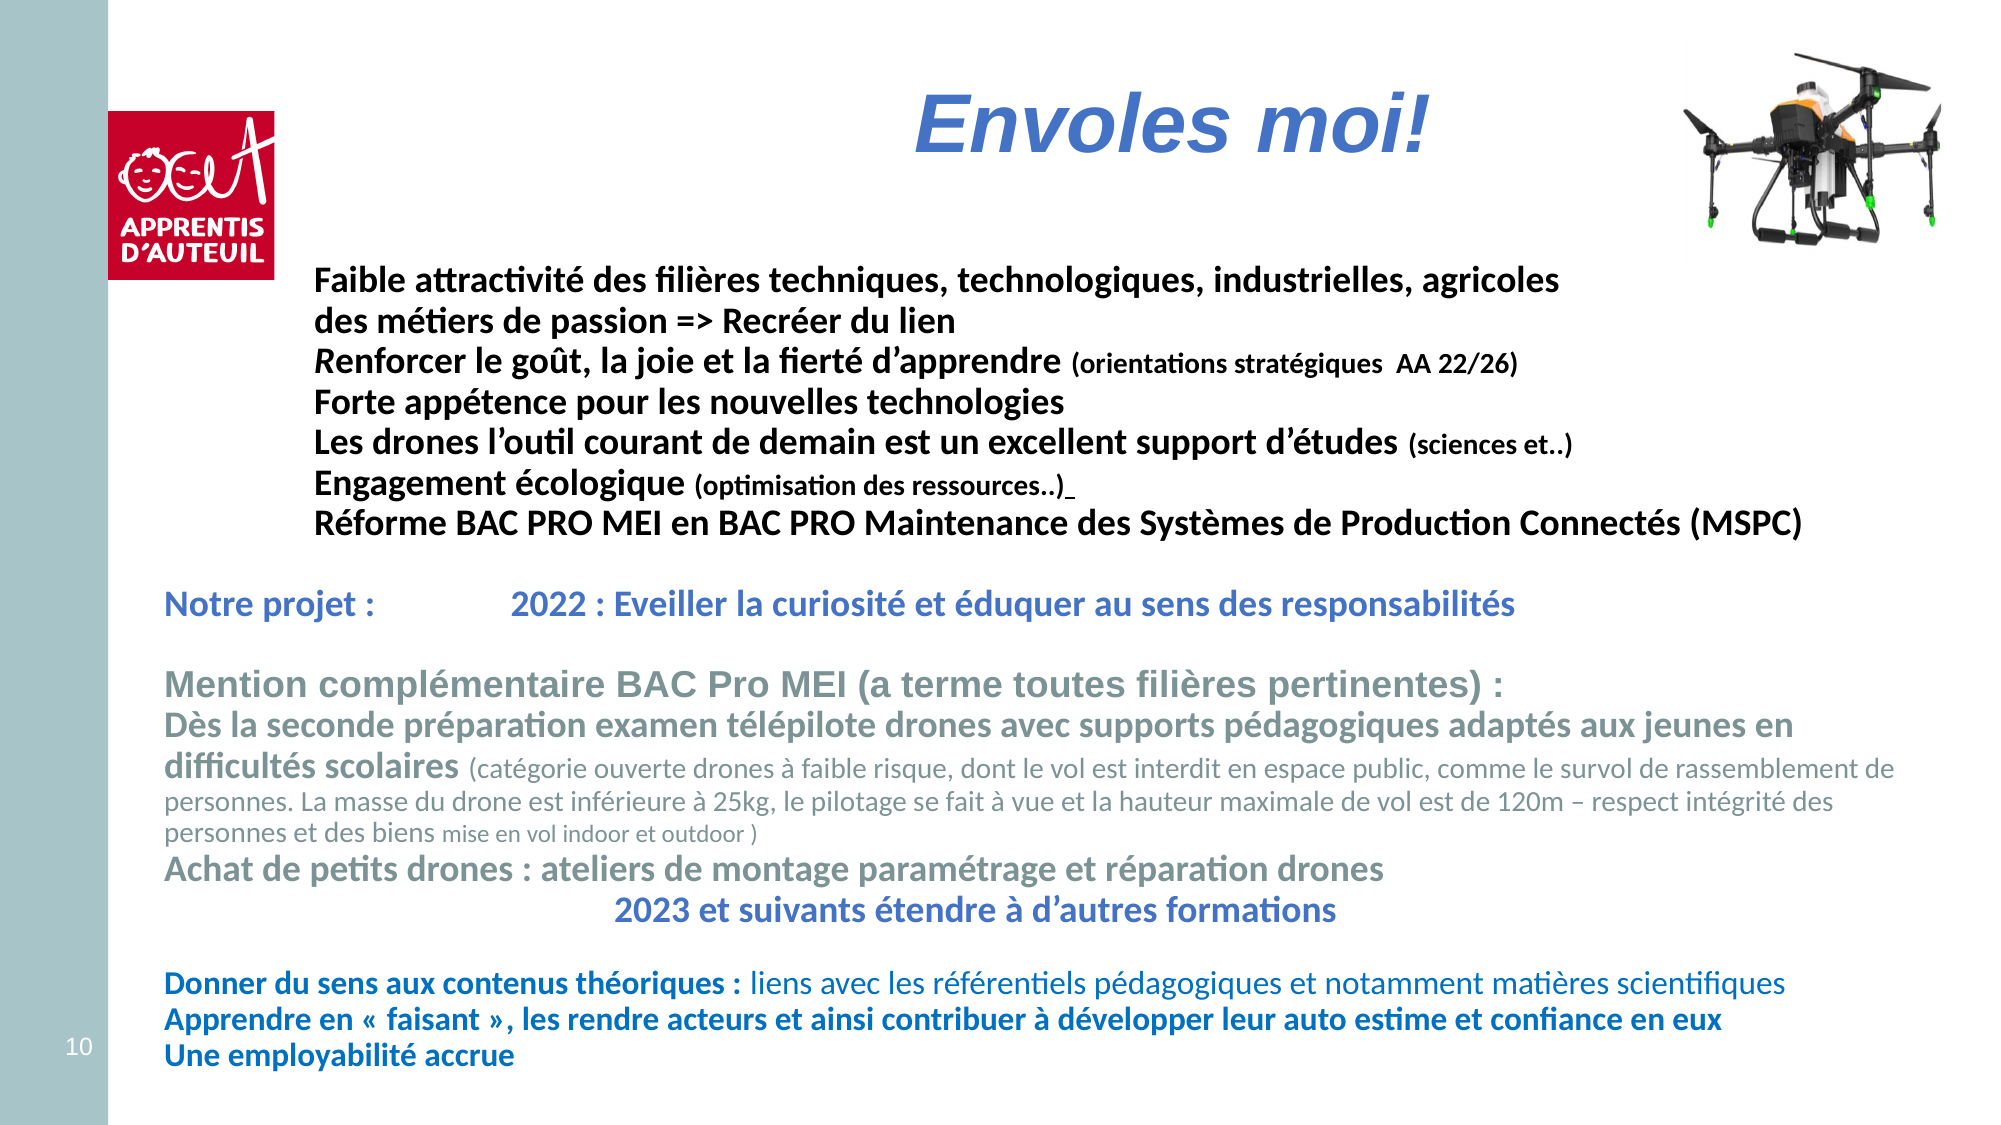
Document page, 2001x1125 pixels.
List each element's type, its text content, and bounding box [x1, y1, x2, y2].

title Envoles moi! Faible attractivité des filières techniques, technologiques, industrielles, agricoles des métiers de passion => Recréer du lien Renforcer le goût, la joie et la fierté d’apprendre (orientations stratégiques AA 22/26) Forte appétence pour les nouvelles technologies Les drones l’outil courant de demain est un excellent support d’études (sciences et..) Engagement écologique (optimisation des ressources..) Réforme BAC PRO MEI en BAC PRO Maintenance des Systèmes de Production Connectés (MSPC) Notre projet : 2022 : Eveiller la curiosité et éduquer au sens des responsabilités Mention complémentaire BAC Pro MEI (a terme toutes filières pertinentes) : Dès la seconde préparation examen télépilote drones avec supports pédagogiques adaptés aux jeunes en difficultés scolaires (catégorie ouverte drones à faible risque, dont le vol est interdit en espace public, comme le survol de rassemblement de personnes. La masse du drone est inférieure à 25kg, le pilotage se fait à vue et la hauteur maximale de vol est de 120m – respect intégrité des personnes et des biens mise en vol indoor et outdoor ) Achat de petits drones : ateliers de montage paramétrage et réparation drones 2023 et suivants étendre à d’autres formations Donner du sens aux contenus théoriques : liens avec les référentiels pédagogiques et notamment matières scientifiques Apprendre en « faisant », les rendre acteurs et ainsi contribuer à développer leur auto estime et confiance en eux Une employabilité accrue [149, 73, 1972, 1125]
picture [108, 111, 149, 280]
picture [1683, 41, 1942, 265]
slide_number 10 [0, 1018, 109, 1073]
